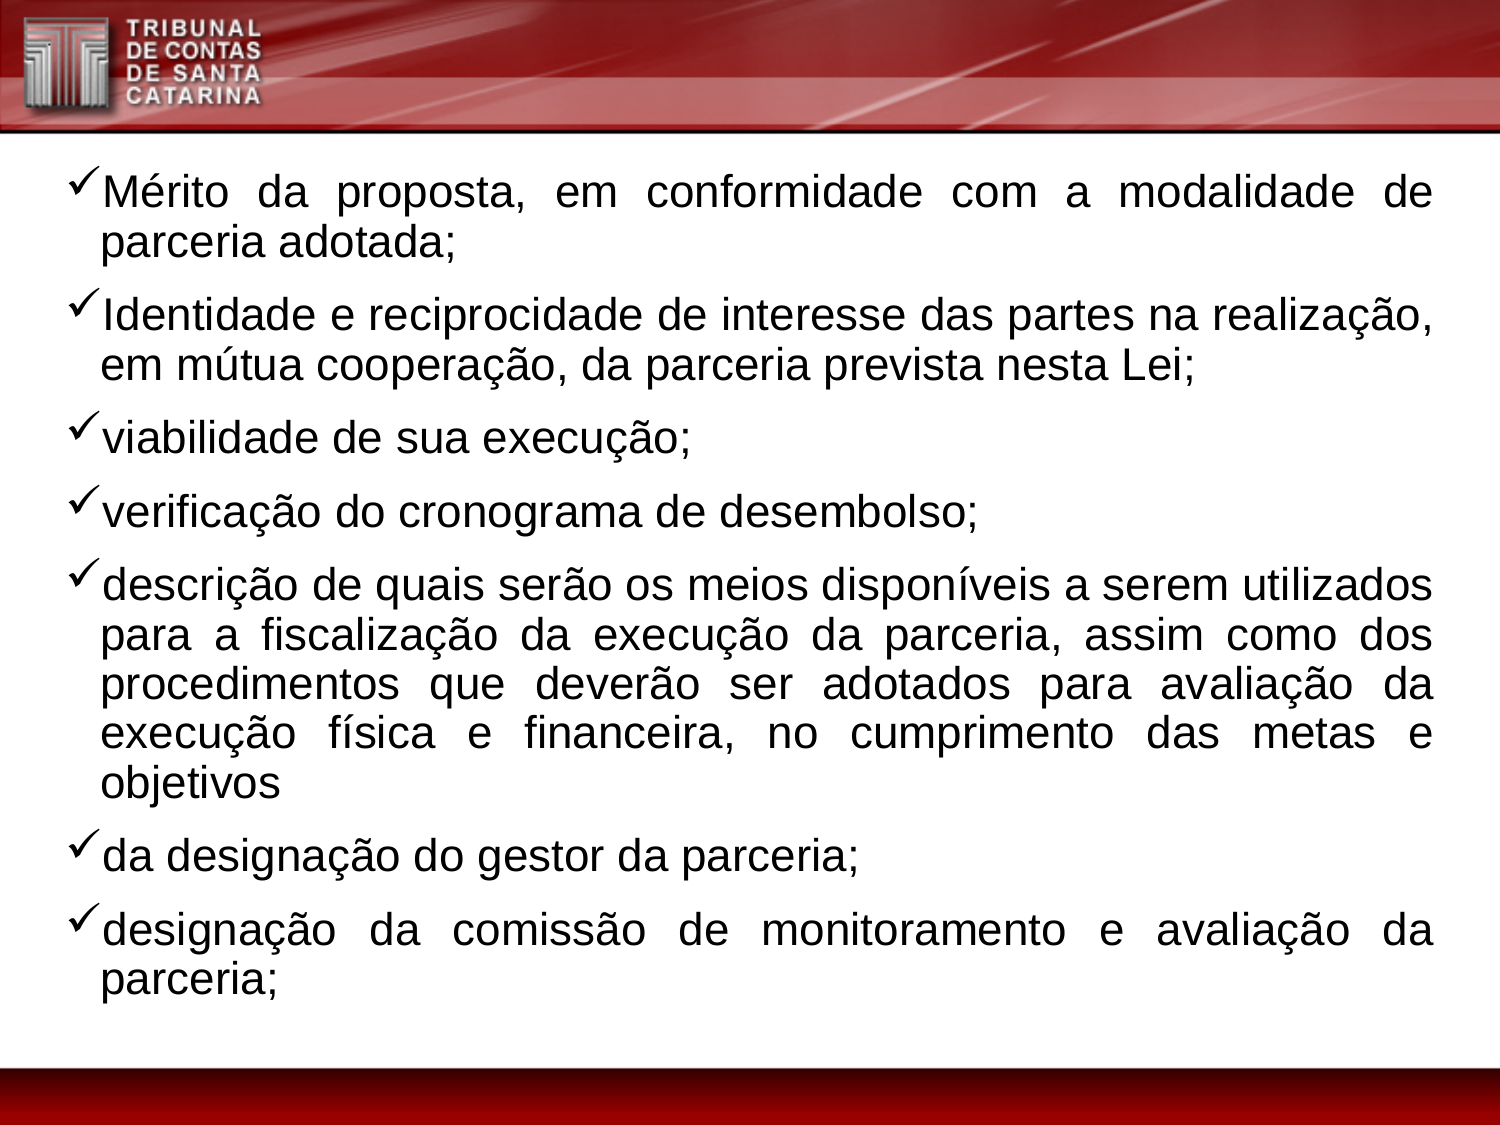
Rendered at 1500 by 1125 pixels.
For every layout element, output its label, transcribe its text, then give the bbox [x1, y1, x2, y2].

text_box Mérito da proposta, em conformidade com a modalidade de parceria adotada; Identidade e reciprocidade de interesse das partes na realização, em mútua cooperação, da parceria prevista nesta Lei; viabilidade de sua execução; verificação do cronograma de desembolso; descrição de quais serão os meios disponíveis a serem utilizados para a fiscalização da execução da parceria, assim como dos procedimentos que deverão ser adotados para avaliação da execução física e financeira, no cumprimento das metas e objetivos da designação do gestor da parceria; designação da comissão de monitoramento e avaliação da parceria; [50, 160, 1450, 870]
picture [0, 0, 1500, 1125]
